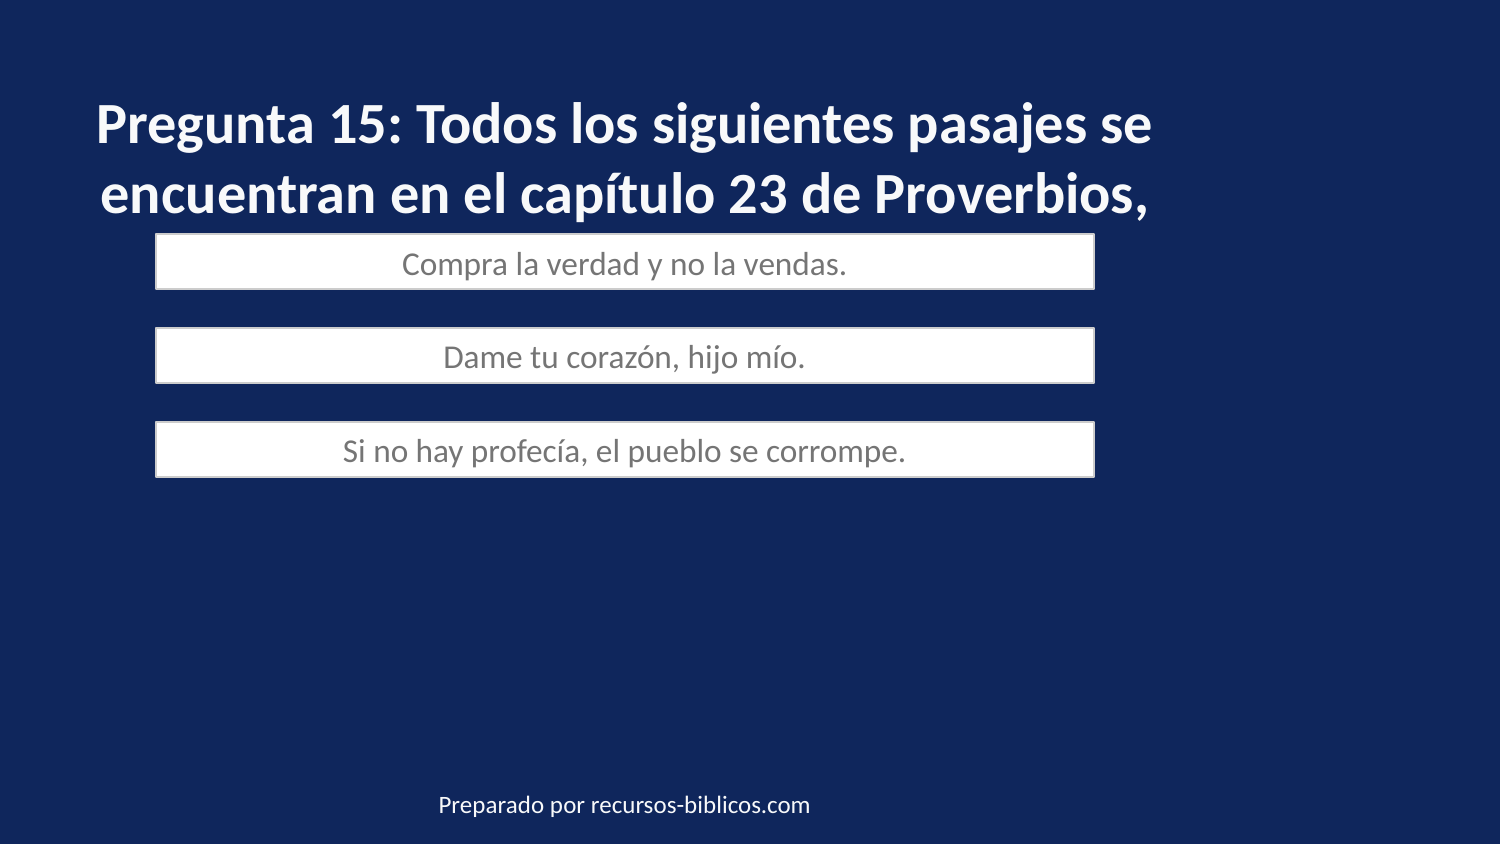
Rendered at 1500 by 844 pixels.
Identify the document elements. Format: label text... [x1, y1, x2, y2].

text_box Pregunta 15: Todos los siguientes pasajes se encuentran en el capítulo 23 de Proverbios, EXCEPTO: [78, 78, 1172, 304]
text_box Compra la verdad y no la vendas. [156, 234, 1094, 290]
text_box Preparado por recursos-biblicos.com [78, 781, 1172, 827]
text_box Si no hay profecía, el pueblo se corrompe. [156, 421, 1094, 477]
text_box Dame tu corazón, hijo mío. [156, 328, 1094, 383]
